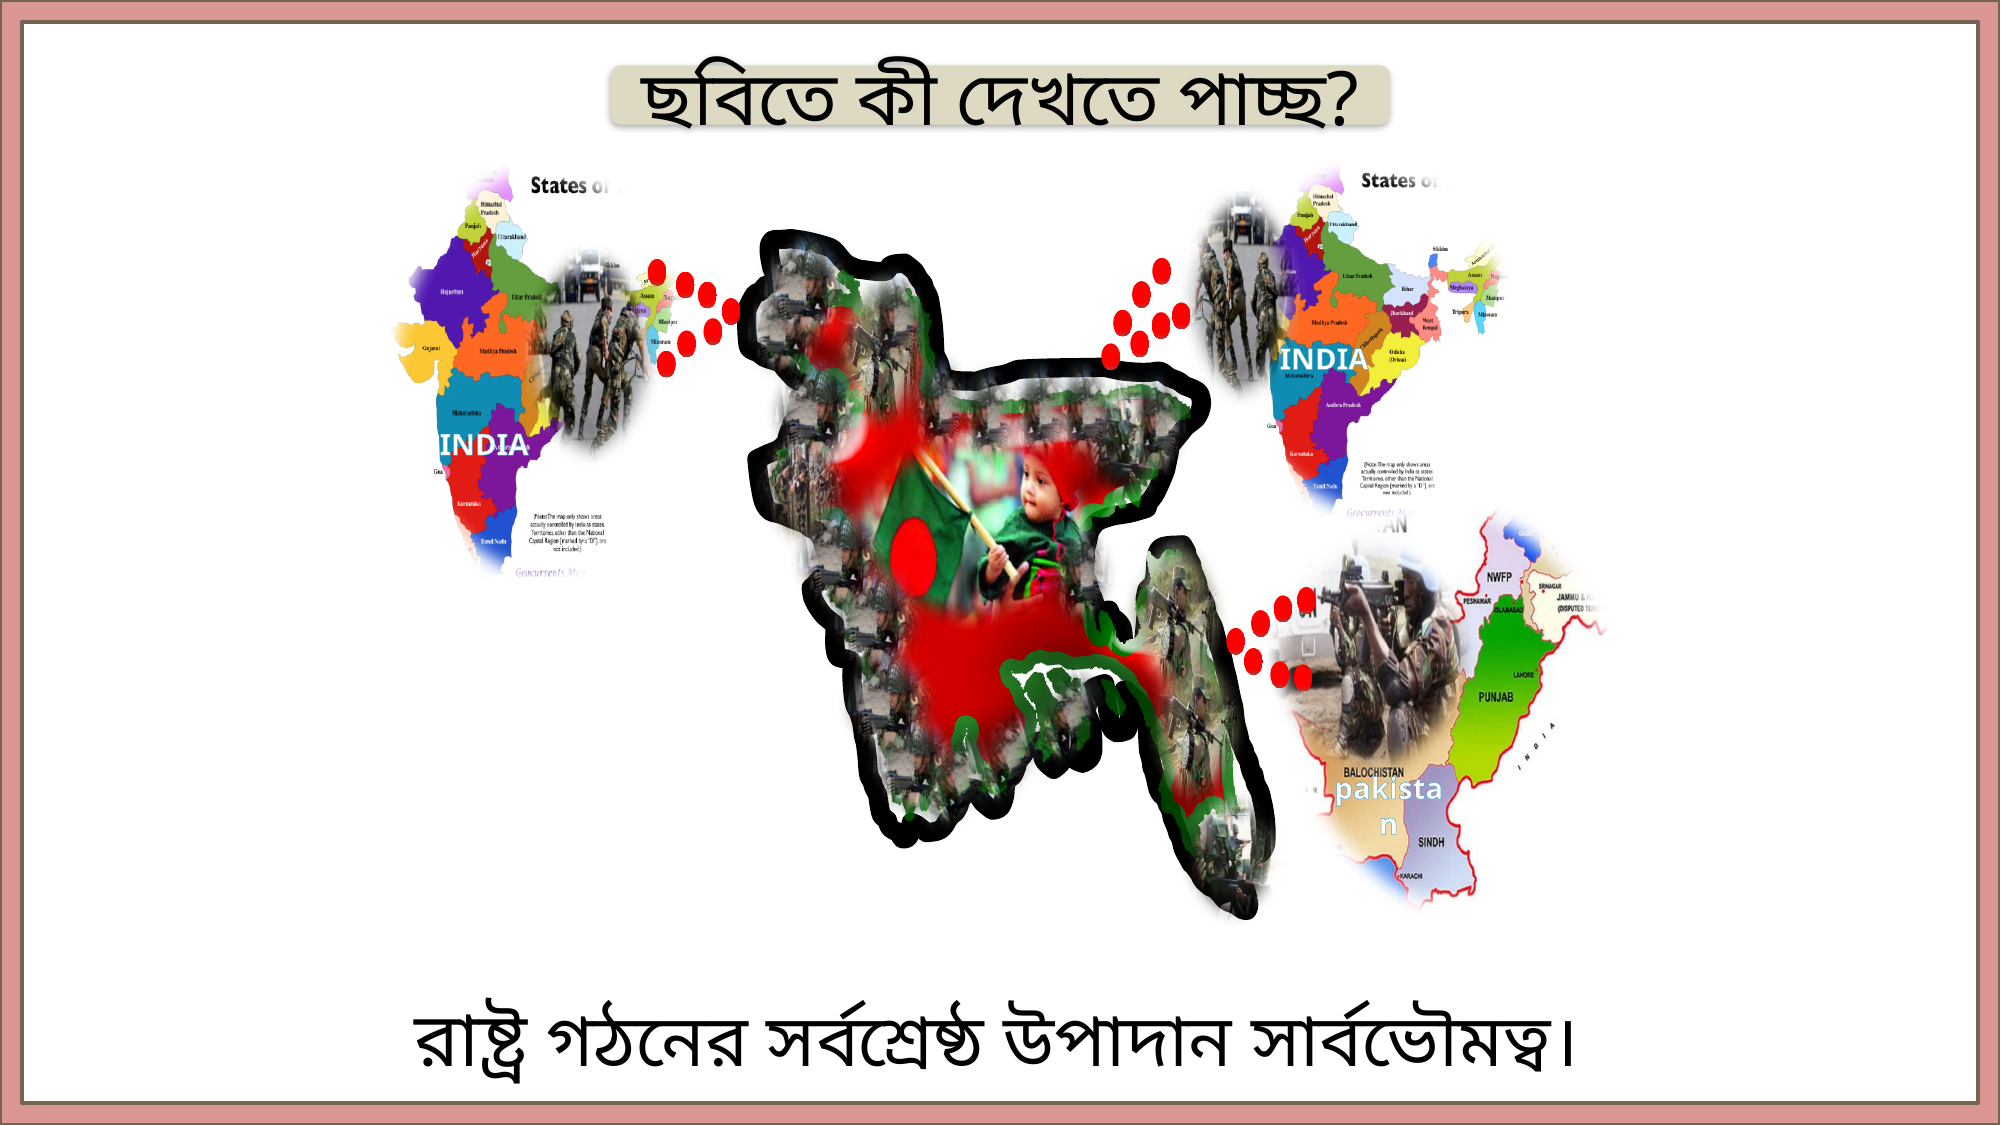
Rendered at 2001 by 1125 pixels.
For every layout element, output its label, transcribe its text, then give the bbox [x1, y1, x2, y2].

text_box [1175, 149, 1529, 532]
text_box ছবিতে কী দেখতে পাচ্ছ? [609, 64, 1391, 126]
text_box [1267, 492, 1632, 925]
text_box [739, 401, 1168, 909]
text_box রাষ্ট্র গঠনের সর্বশ্রেষ্ঠ উপাদান সার্বভৌমত্ব। [266, 1000, 1746, 1073]
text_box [647, 258, 741, 378]
picture [734, 219, 1292, 934]
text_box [938, 252, 1262, 585]
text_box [1100, 257, 1191, 354]
text_box [0, 0, 2000, 1125]
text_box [1257, 699, 1262, 777]
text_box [376, 149, 703, 595]
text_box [1237, 586, 1316, 692]
